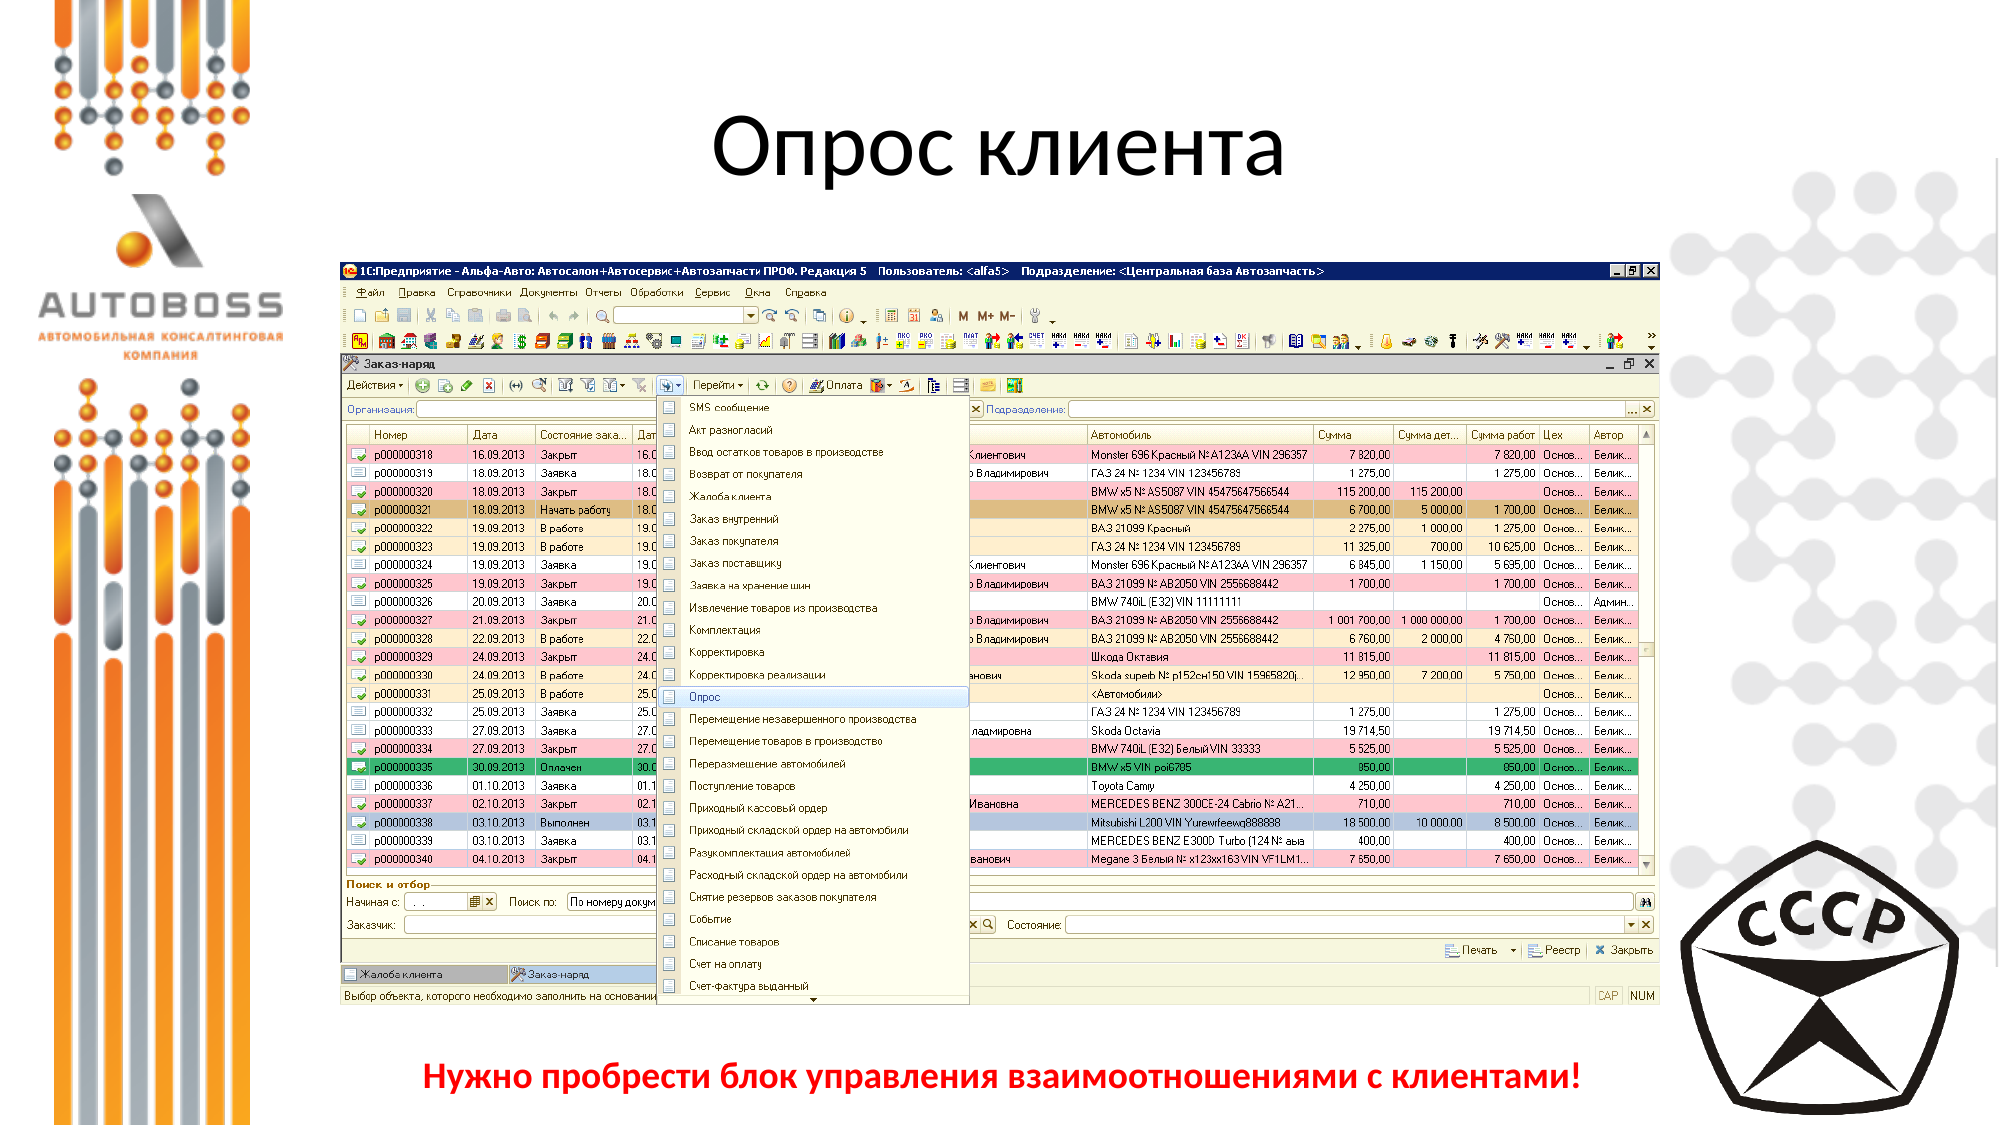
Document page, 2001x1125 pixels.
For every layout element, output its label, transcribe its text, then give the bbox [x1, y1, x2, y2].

picture [54, 374, 251, 1125]
text_box Нужно пробрести блок управления взаимоотношениями с клиентами! [408, 1044, 1599, 1104]
picture [54, 0, 251, 180]
picture [38, 194, 283, 361]
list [340, 262, 1660, 1006]
picture [1638, 158, 2000, 1121]
title Опрос клиента [99, 45, 1900, 233]
